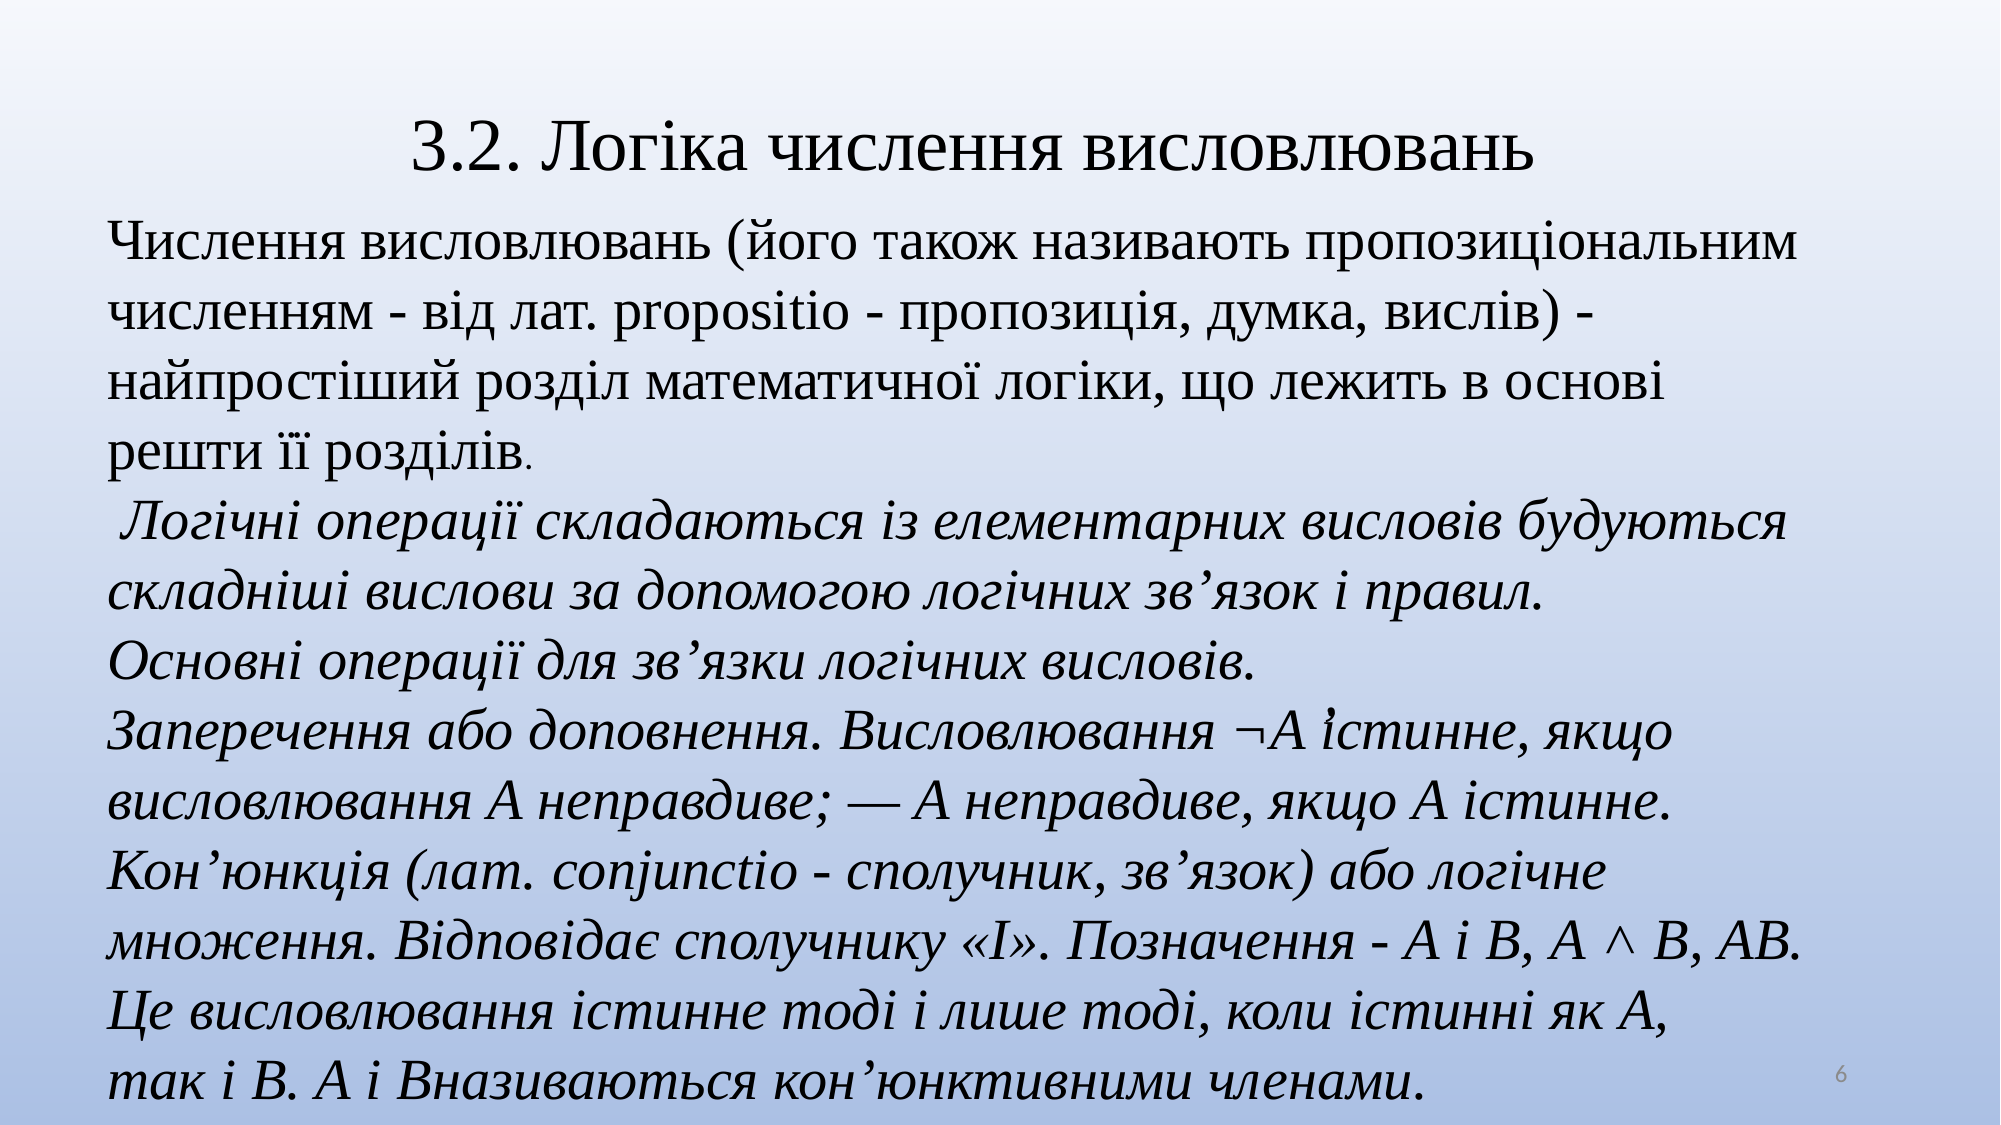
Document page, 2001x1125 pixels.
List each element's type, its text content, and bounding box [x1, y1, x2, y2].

slide_number 6 [1412, 1042, 1863, 1103]
text_box Числення висловлювань (його також називають пропозиціональним численням - від лат. propositio - пропозиція, думка, вислів) - найпростіший розділ математичної логіки, що лежить в основі решти її розділів. Логічні операції складаються із елементарних висловів будуються складніші вислови за допомогою логічних зв’язок і правил. Основні операції для зв’язки логічних висловів. Заперечення або доповнення. Висловлювання ¬А ̛істинне, якщо висловлювання А неправдиве; — А неправдиве, якщо А істинне. Кон’юнкція (лат. conjunctio - сполучник, зв’язок) або логічне множення. Відповідає сполучнику «І». Позначення - А і В, А ˄ В, АВ. Це висловлювання істинне тоді і лише тоді, коли істинні як А, так і В. А і Вназиваються кон’юнктивними членами. [92, 193, 1852, 1119]
text_box 3.2. Логіка числення висловлювань [395, 87, 1769, 193]
